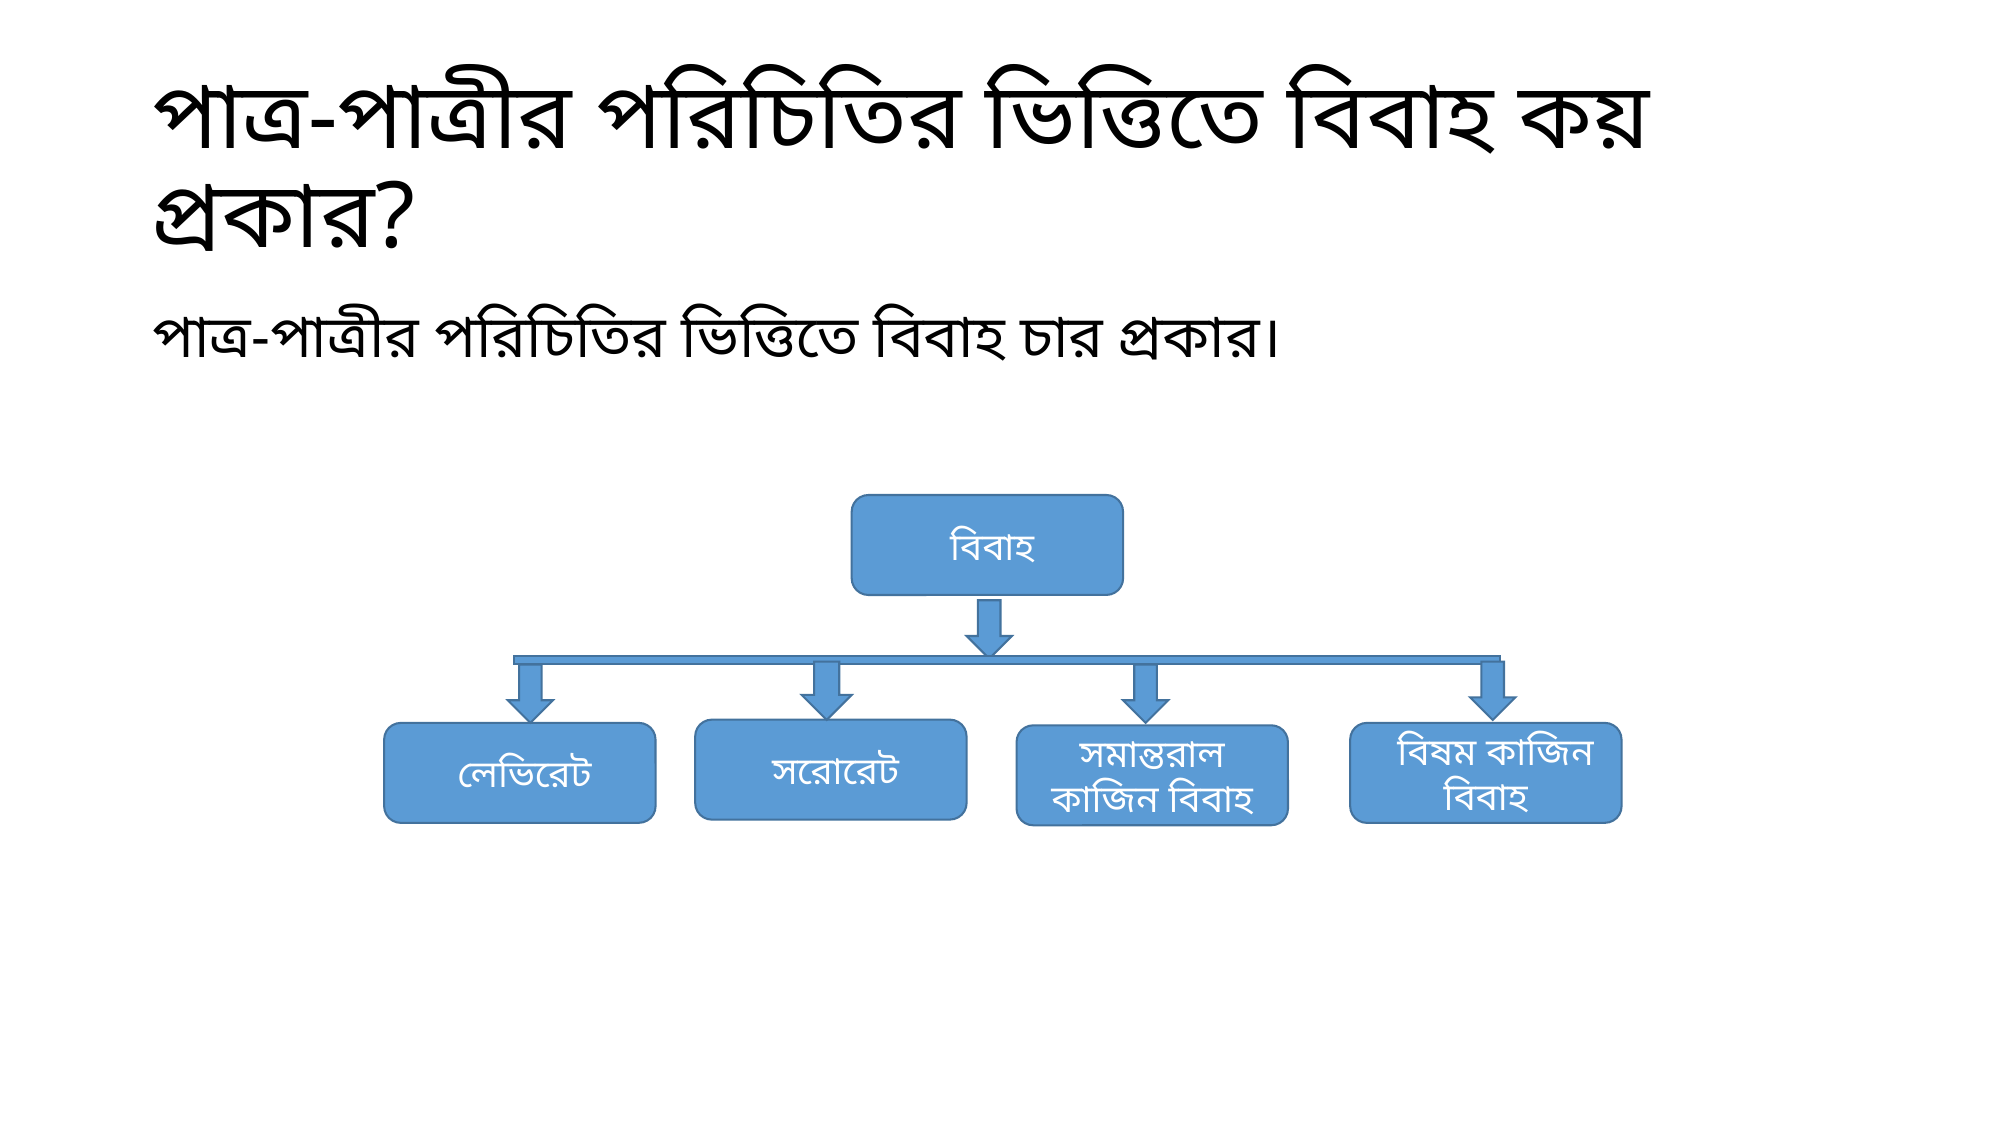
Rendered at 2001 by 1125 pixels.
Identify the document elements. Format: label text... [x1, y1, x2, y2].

text_box বিবাহ [850, 493, 1125, 597]
title পাত্র-পাত্রীর পরিচিতির ভিত্তিতে বিবাহ কয় প্রকার? [137, 59, 1863, 278]
text_box [799, 660, 855, 722]
text_box সরোরেট [694, 718, 968, 821]
text_box লেভিরেট [383, 721, 657, 824]
text_box [1120, 663, 1171, 725]
list পাত্র-পাত্রীর পরিচিতির ভিত্তিতে বিবাহ চার প্রকার। [137, 299, 1863, 1014]
text_box [964, 599, 1015, 655]
text_box [505, 663, 556, 725]
text_box [513, 655, 1501, 665]
text_box বিষম কাজিন বিবাহ [1349, 721, 1623, 824]
text_box [1467, 660, 1518, 722]
text_box সমান্তরাল কাজিন বিবাহ [1015, 724, 1290, 827]
